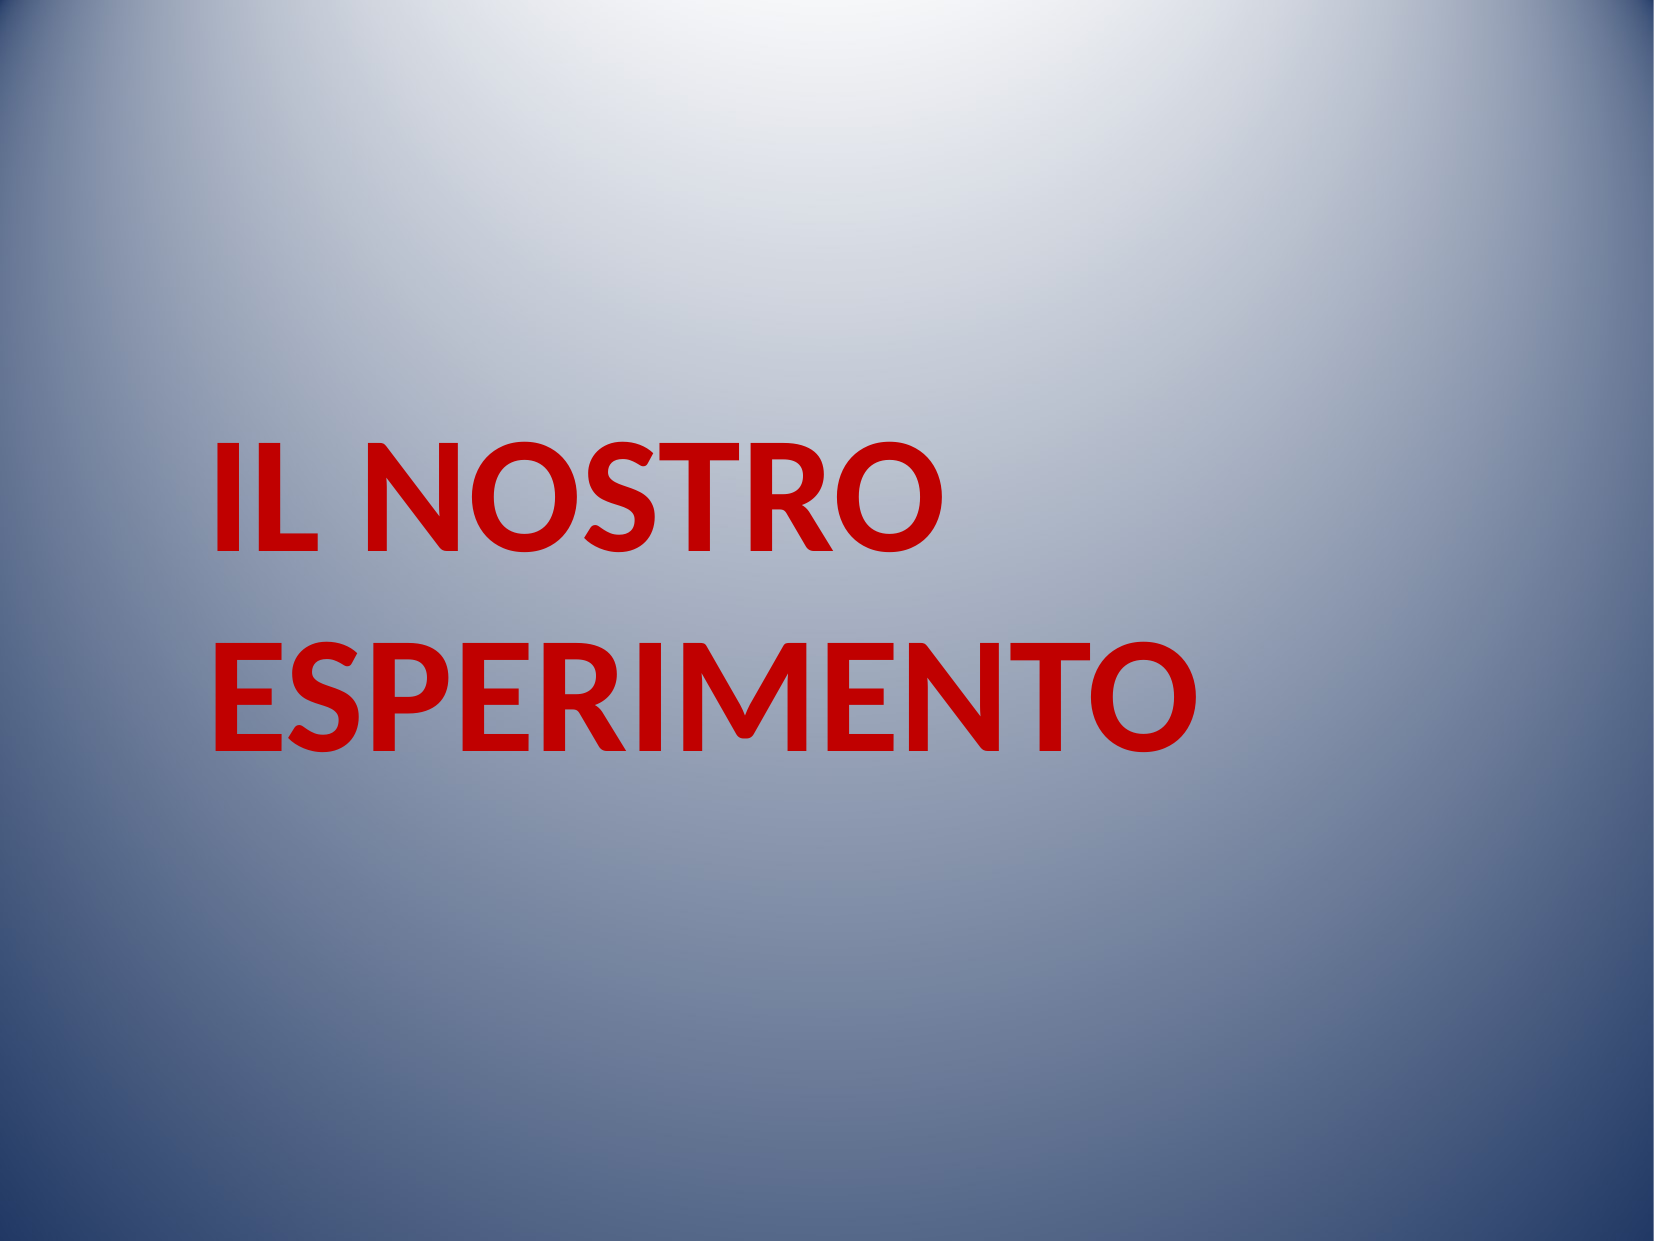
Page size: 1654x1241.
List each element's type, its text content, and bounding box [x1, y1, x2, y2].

text_box IL NOSTRO ESPERIMENTO [191, 377, 1492, 847]
picture [0, 0, 1654, 1241]
